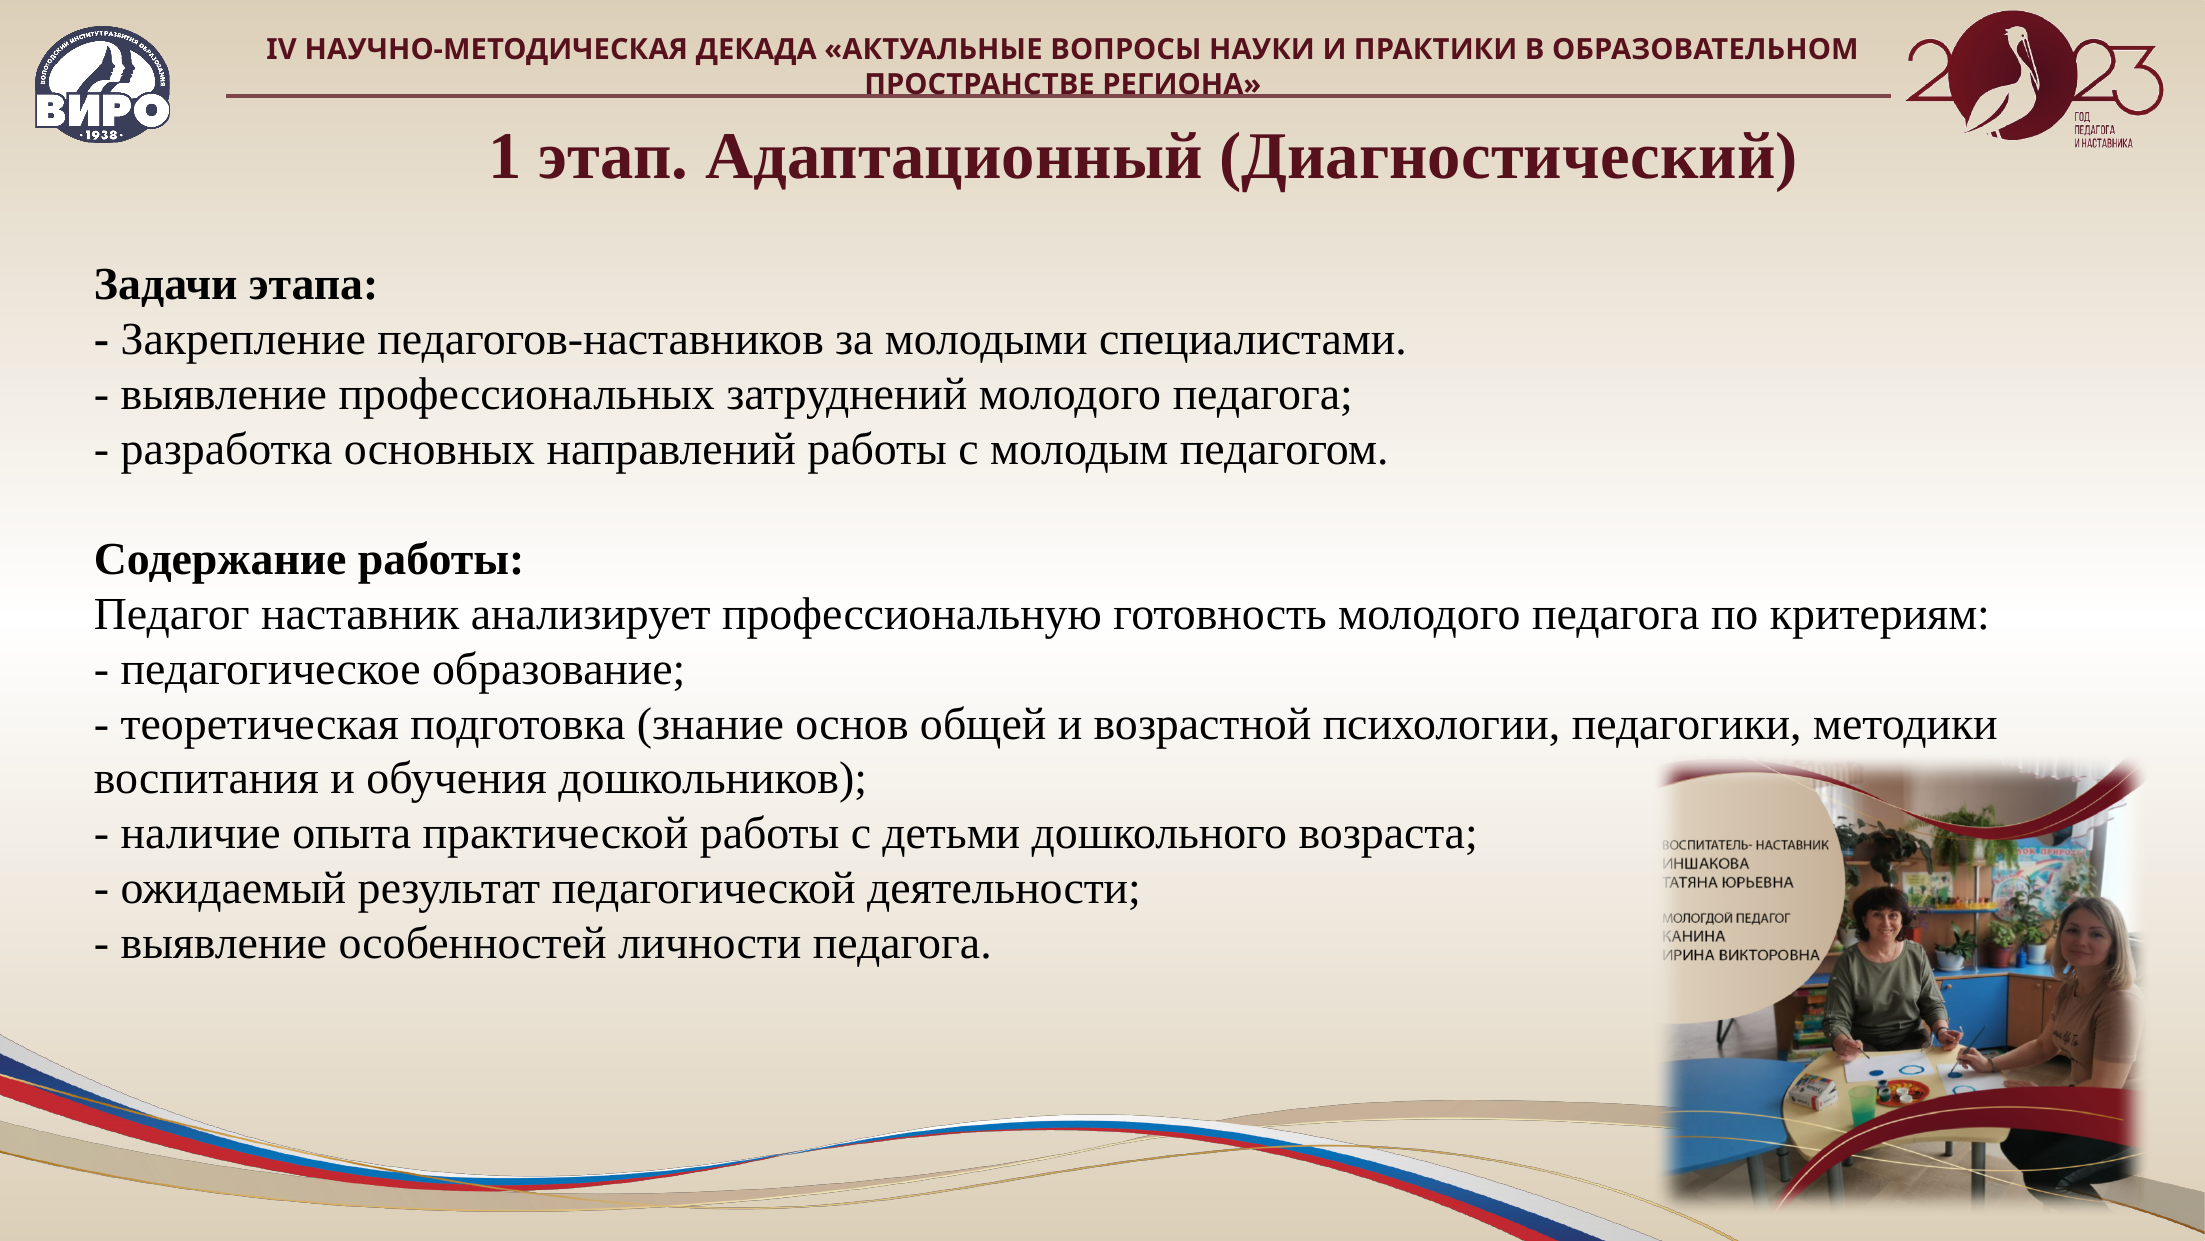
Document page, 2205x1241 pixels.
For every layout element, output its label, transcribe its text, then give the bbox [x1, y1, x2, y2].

picture [0, 752, 2205, 1241]
text_box IV НАУЧНО-МЕТОДИЧЕСКАЯ ДЕКАДА «АКТУАЛЬНЫЕ ВОПРОСЫ НАУКИ И ПРАКТИКИ В ОБРАЗОВАТЕЛЬНОМ ПРОСТРАНСТВЕ РЕГИОНА» [248, 23, 1878, 95]
picture [35, 26, 170, 144]
picture [1890, 3, 2173, 156]
text_box 1 этап. Адаптационный (Диагностический) Задачи этапа: - Закрепление педагогов-наставников за молодыми специалистами. - выявление профессиональных затруднений молодого педагога; - разработка основных направлений работы с молодым педагогом. Содержание работы: Педагог наставник анализирует профессиональную готовность молодого педагога по критериям: - педагогическое образование; - теоретическая подготовка (знание основ общей и возрастной психологии, педагогики, методики воспитания и обучения дошкольников); - наличие опыта практической работы с детьми дошкольного возраста; - ожидаемый результат педагогической деятельности; - выявление особенностей личности педагога. [79, 96, 2151, 1034]
